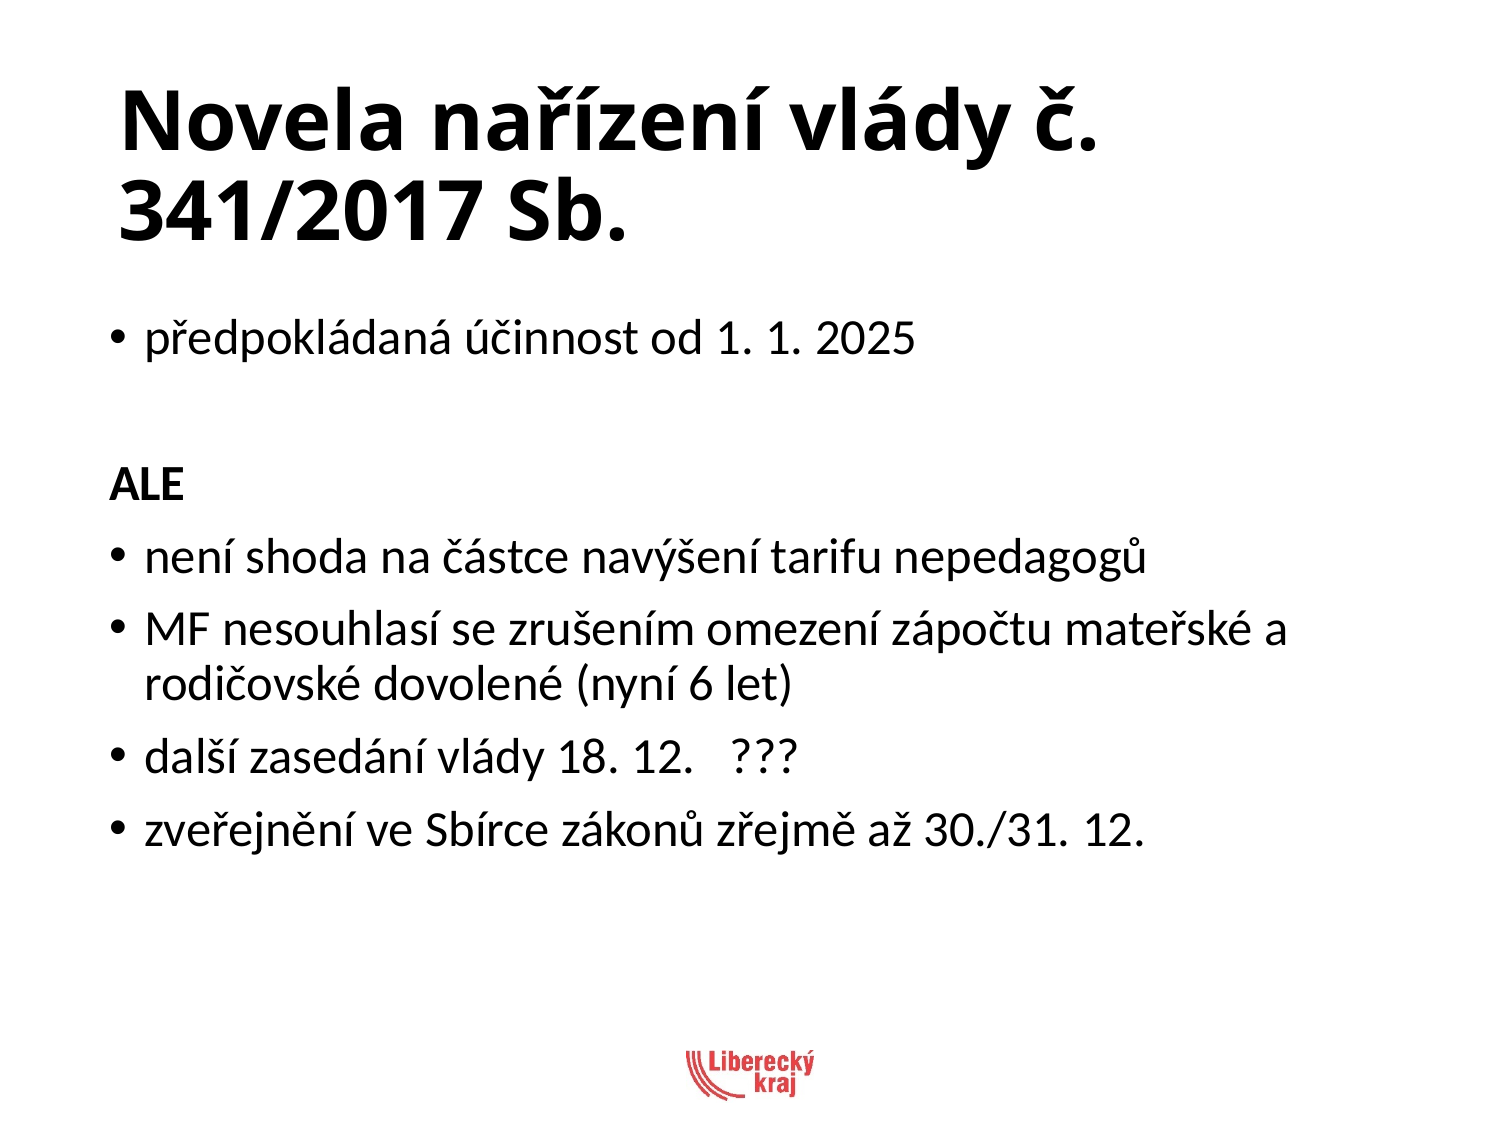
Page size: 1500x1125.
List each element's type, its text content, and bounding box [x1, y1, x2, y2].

picture [686, 1050, 814, 1103]
title Novela nařízení vlády č. 341/2017 Sb. [103, 59, 1397, 278]
list předpokládaná účinnost od 1. 1. 2025 ALE není shoda na částce navýšení tarifu nepedagogů MF nesouhlasí se zrušením omezení zápočtu mateřské a rodičovské dovolené (nyní 6 let) další zasedání vlády 18. 12. ??? zveřejnění ve Sbírce zákonů zřejmě až 30./31. 12. [94, 303, 1388, 1018]
